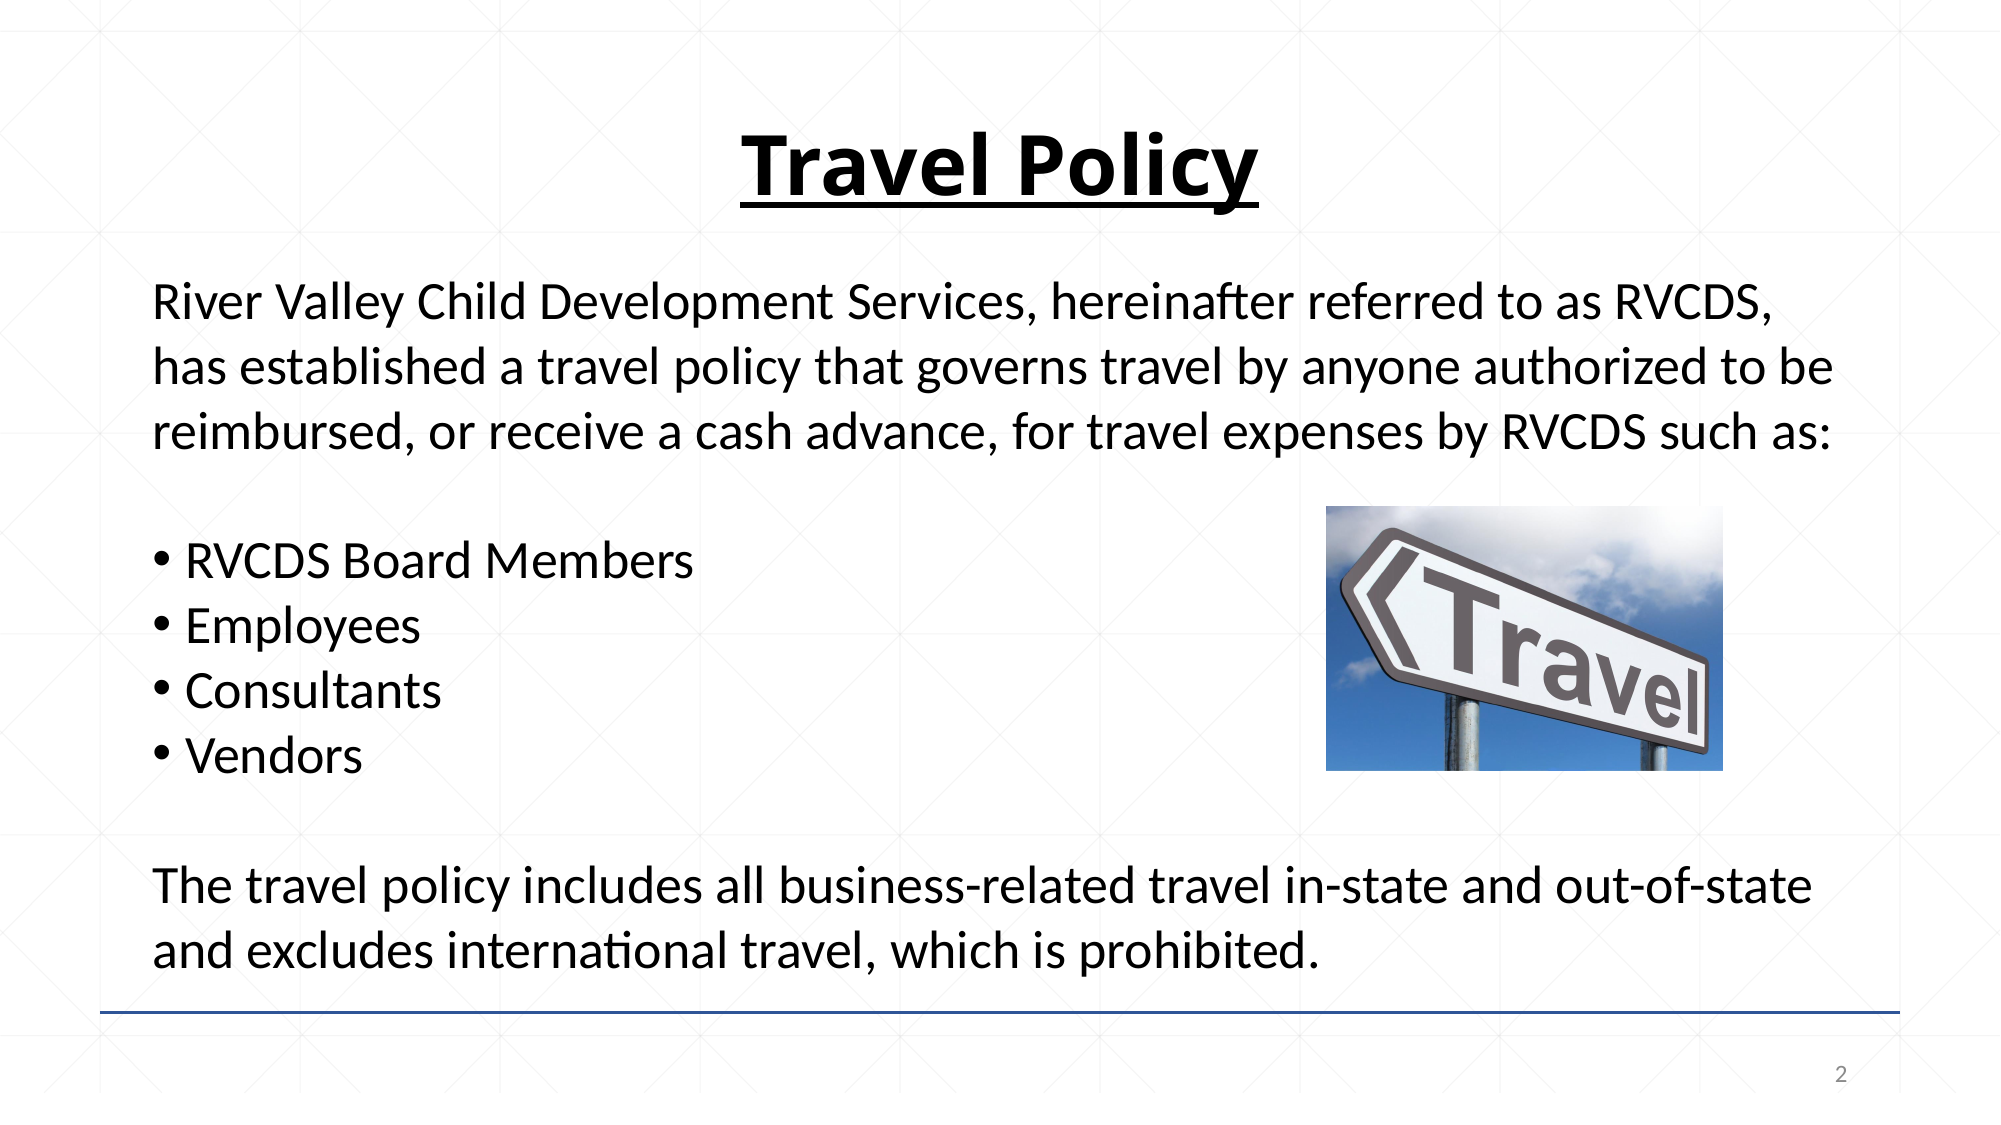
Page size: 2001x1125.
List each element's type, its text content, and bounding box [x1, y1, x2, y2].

title Travel Policy [137, 59, 1863, 258]
picture [1326, 506, 1723, 771]
slide_number 2 [1412, 1042, 1863, 1103]
list River Valley Child Development Services, hereinafter referred to as RVCDS, has established a travel policy that governs travel by anyone authorized to be reimbursed, or receive a cash advance, for travel expenses by RVCDS such as: RVCDS Board Members Employees Consultants Vendors The travel policy includes all business-related travel in-state and out-of-state and excludes international travel, which is prohibited. [137, 258, 1863, 1031]
